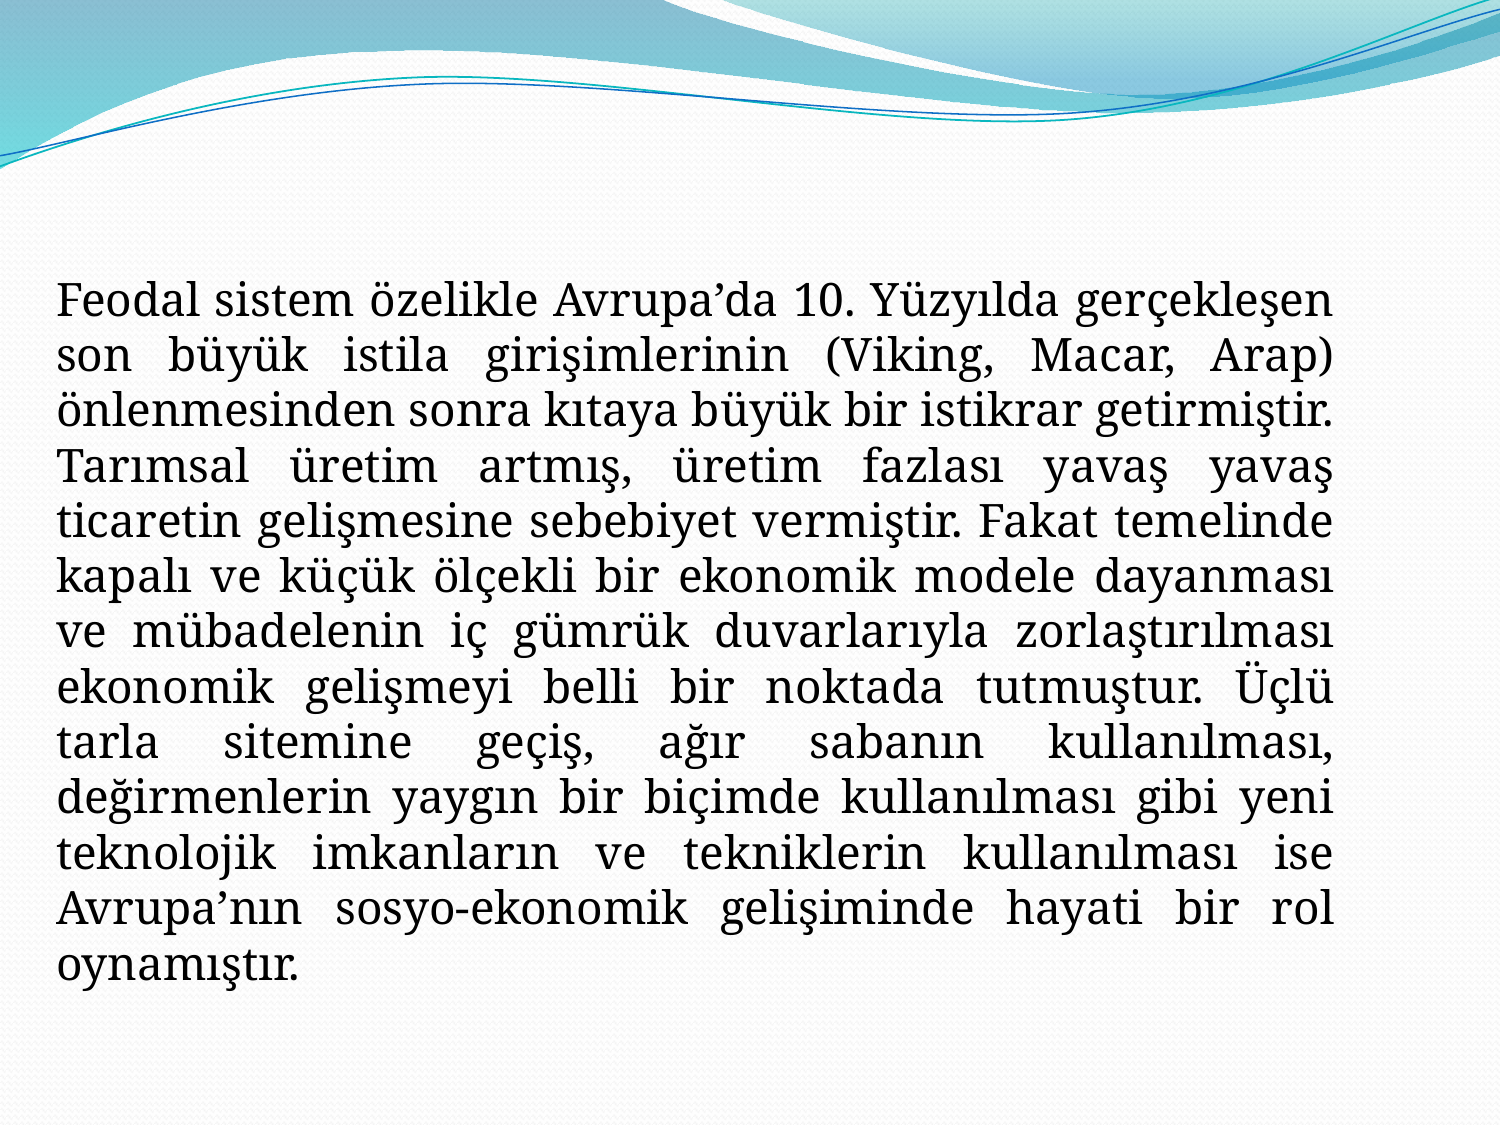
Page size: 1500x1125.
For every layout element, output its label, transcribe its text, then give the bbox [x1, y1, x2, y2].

list Feodal sistem özelikle Avrupa’da 10. Yüzyılda gerçekleşen son büyük istila girişimlerinin (Viking, Macar, Arap) önlenmesinden sonra kıtaya büyük bir istikrar getirmiştir. Tarımsal üretim artmış, üretim fazlası yavaş yavaş ticaretin gelişmesine sebebiyet vermiştir. Fakat temelinde kapalı ve küçük ölçekli bir ekonomik modele dayanması ve mübadelenin iç gümrük duvarlarıyla zorlaştırılması ekonomik gelişmeyi belli bir noktada tutmuştur. Üçlü tarla sitemine geçiş, ağır sabanın kullanılması, değirmenlerin yaygın bir biçimde kullanılması gibi yeni teknolojik imkanların ve tekniklerin kullanılması ise Avrupa’nın sosyo-ekonomik gelişiminde hayati bir rol oynamıştır. [0, 262, 1350, 1005]
